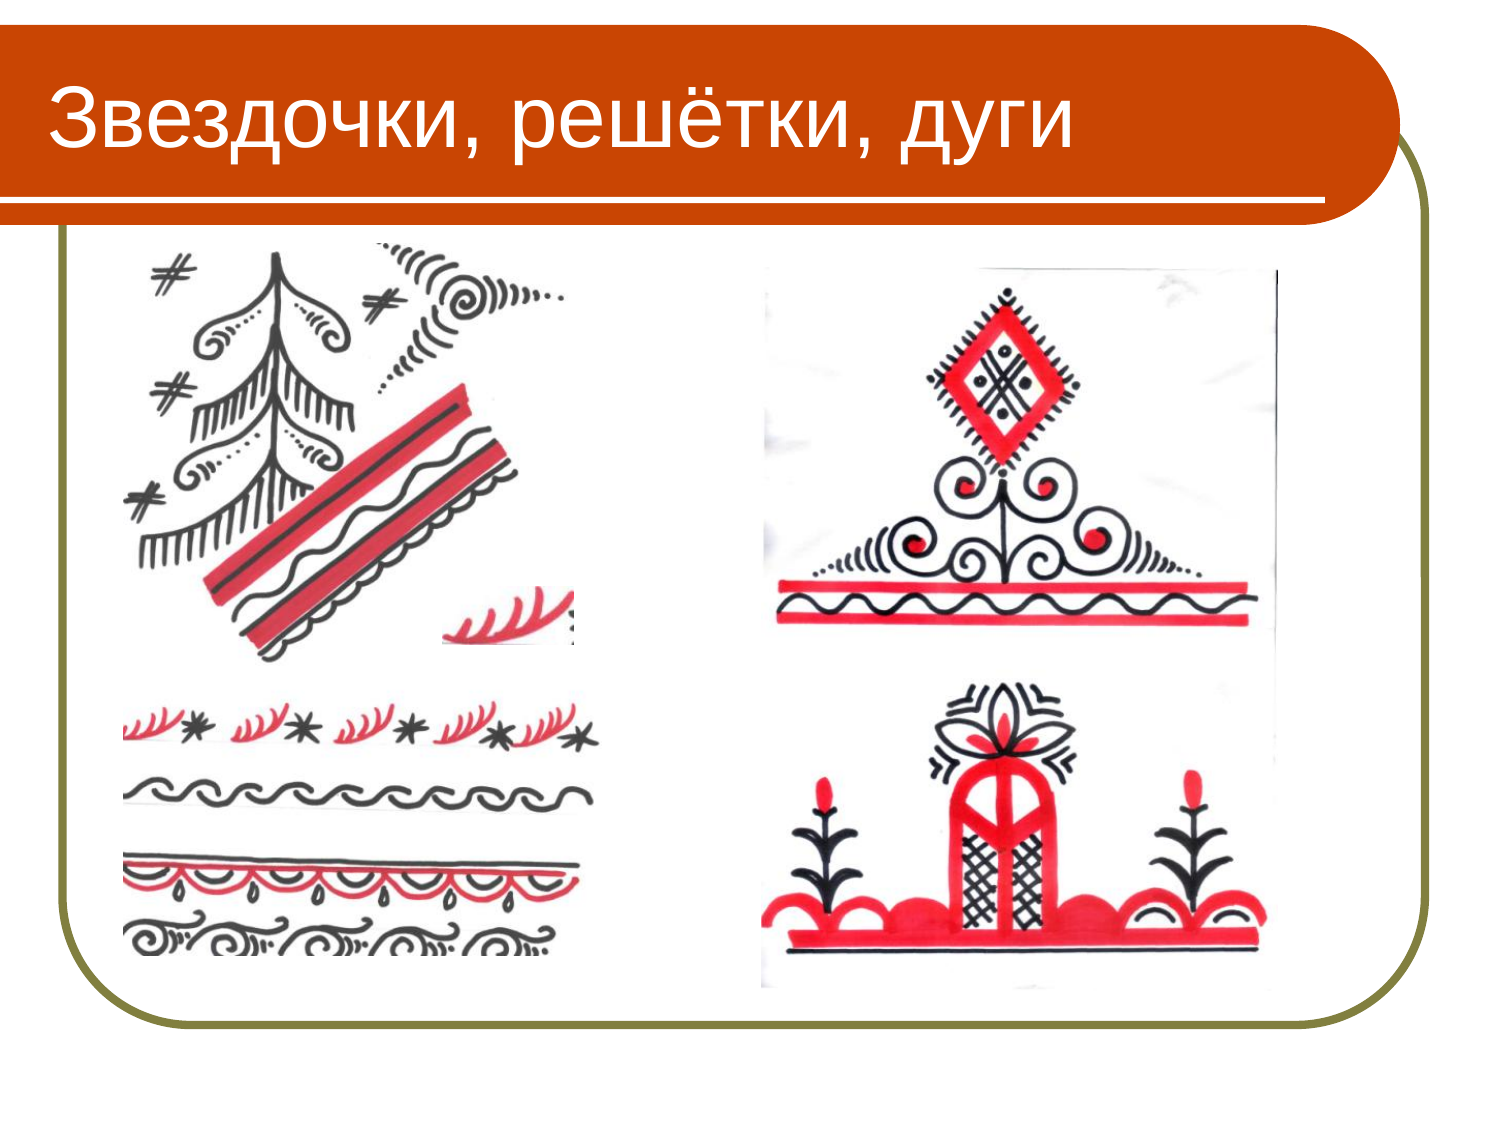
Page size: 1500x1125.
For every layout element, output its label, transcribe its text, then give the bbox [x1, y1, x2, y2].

title Звездочки, решётки, дуги [31, 37, 1348, 188]
picture [123, 243, 606, 957]
picture [761, 266, 1278, 991]
